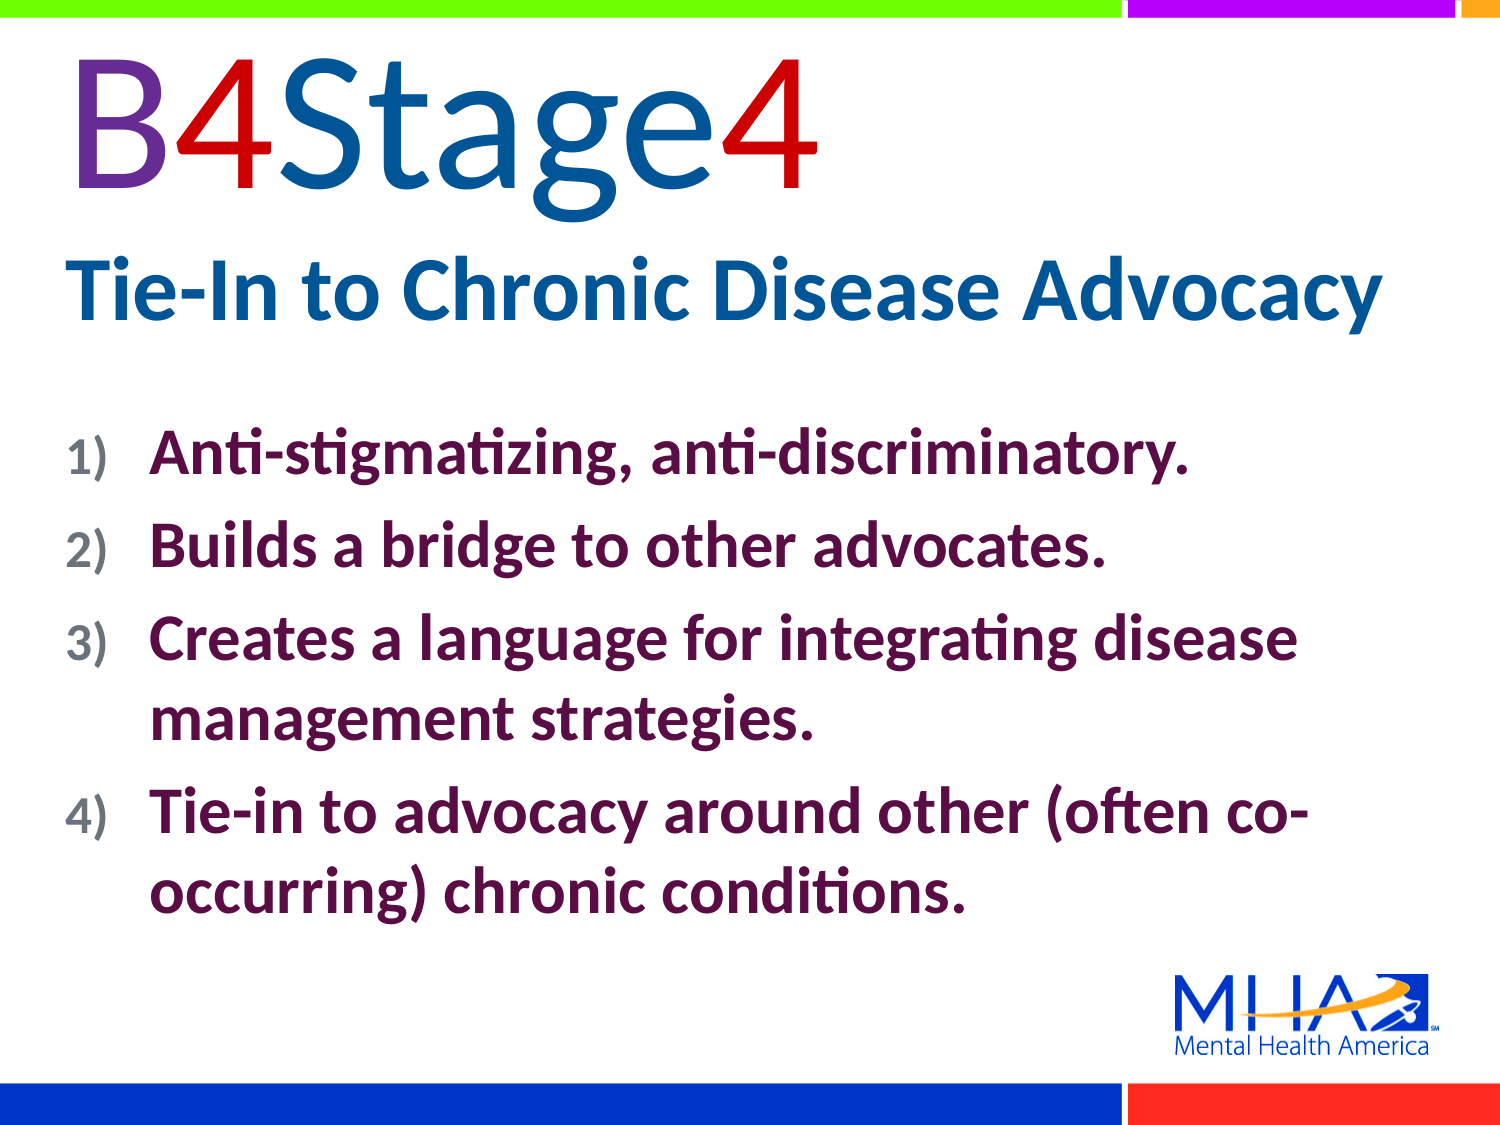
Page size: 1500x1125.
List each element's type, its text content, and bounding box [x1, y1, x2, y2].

title B4Stage4 Tie-In to Chronic Disease Advocacy [50, 102, 1460, 225]
list Anti-stigmatizing, anti-discriminatory. Builds a bridge to other advocates. Creates a language for integrating disease management strategies. Tie-in to advocacy around other (often co-occurring) chronic conditions. [50, 399, 1463, 1025]
picture [0, 0, 1500, 1125]
